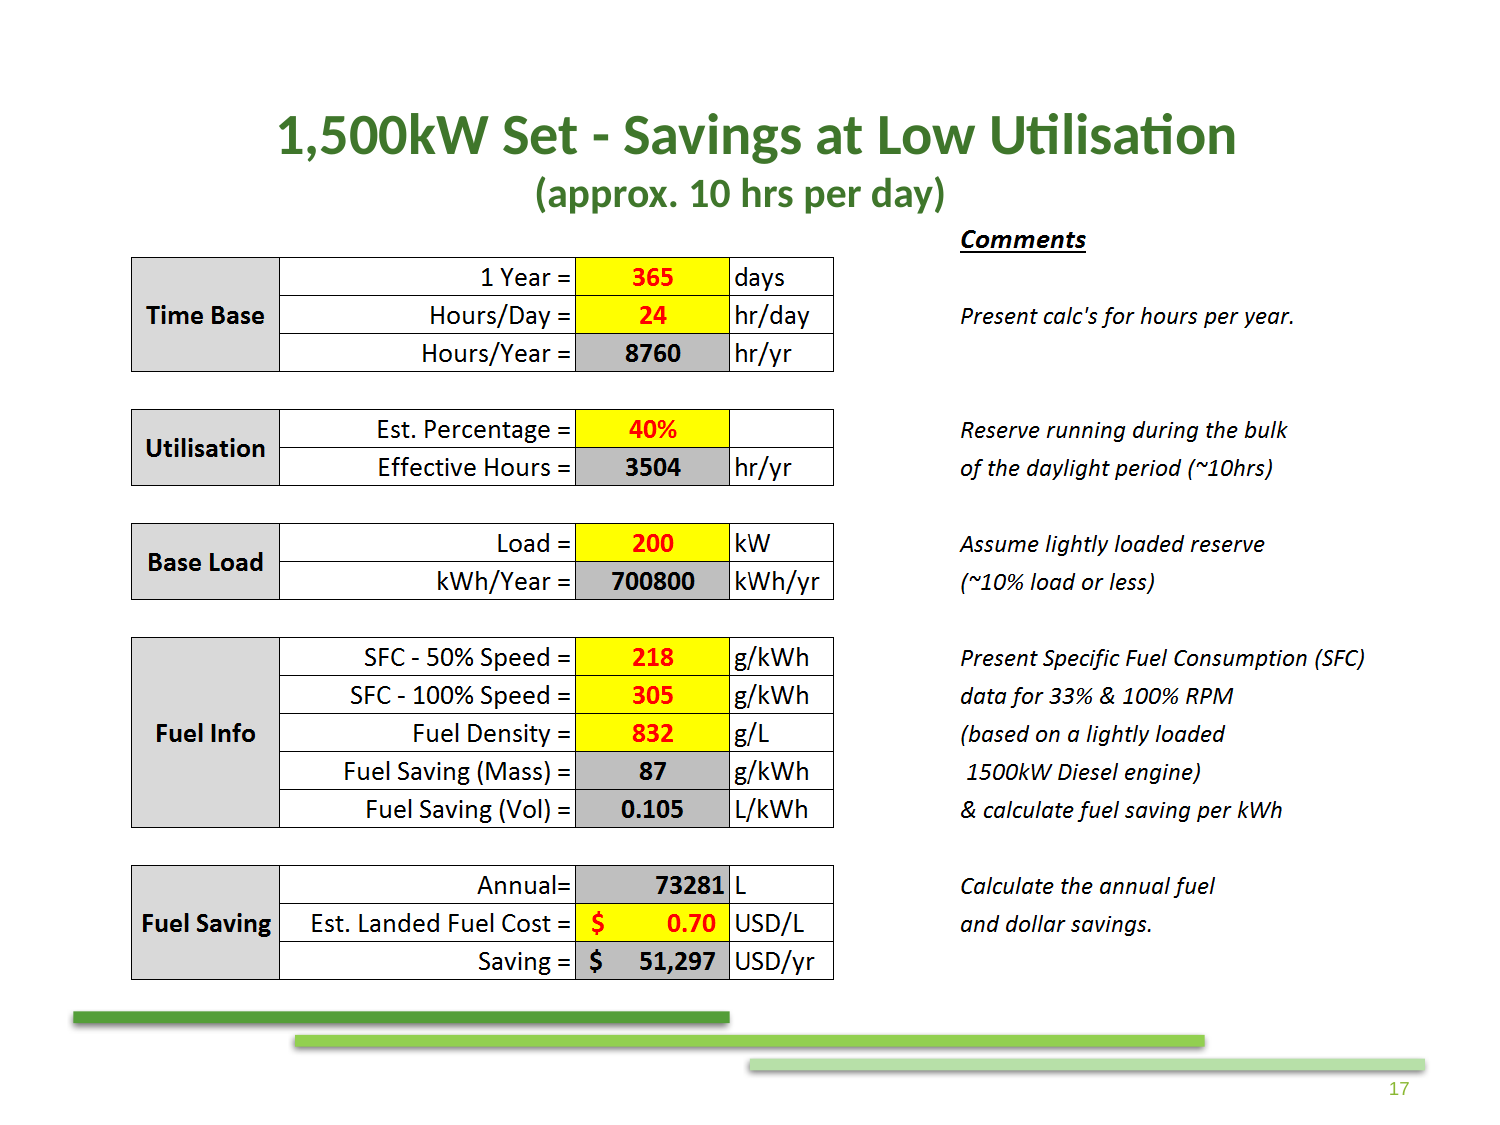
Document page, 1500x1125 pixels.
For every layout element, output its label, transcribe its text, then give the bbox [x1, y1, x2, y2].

picture [117, 223, 1383, 993]
text_box 1,500kW Set - Savings at Low Utilisation (approx. 10 hrs per day) [0, 88, 1500, 224]
slide_number 17 [1298, 1058, 1425, 1119]
